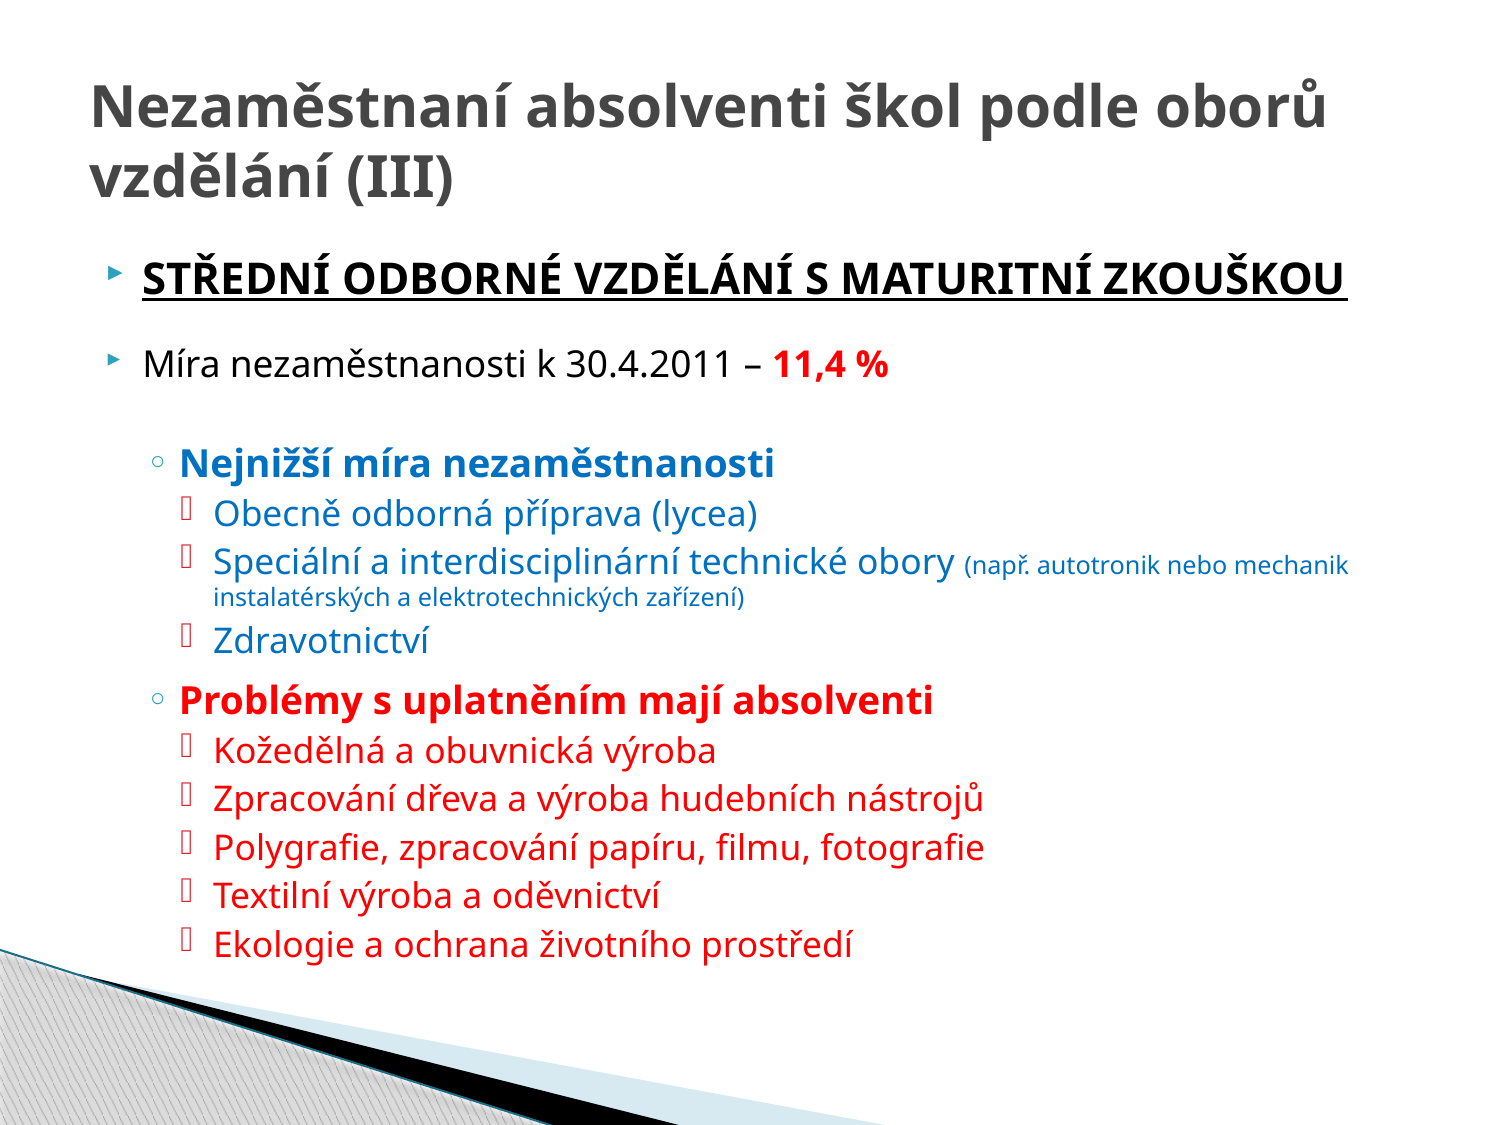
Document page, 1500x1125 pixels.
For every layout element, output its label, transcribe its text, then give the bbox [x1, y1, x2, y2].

list Střední odborné vzdělání s maturitní zkouškou Míra nezaměstnanosti k 30.4.2011 – 11,4 % Nejnižší míra nezaměstnanosti Obecně odborná příprava (lycea) Speciální a interdisciplinární technické obory (např. autotronik nebo mechanik instalatérských a elektrotechnických zařízení) Zdravotnictví Problémy s uplatněním mají absolventi Kožedělná a obuvnická výroba Zpracování dřeva a výroba hudebních nástrojů Polygrafie, zpracování papíru, filmu, fotografie Textilní výroba a oděvnictví Ekologie a ochrana životního prostředí [75, 243, 1425, 986]
title Nezaměstnaní absolventi škol podle oborů vzdělání (III) [75, 45, 1425, 233]
